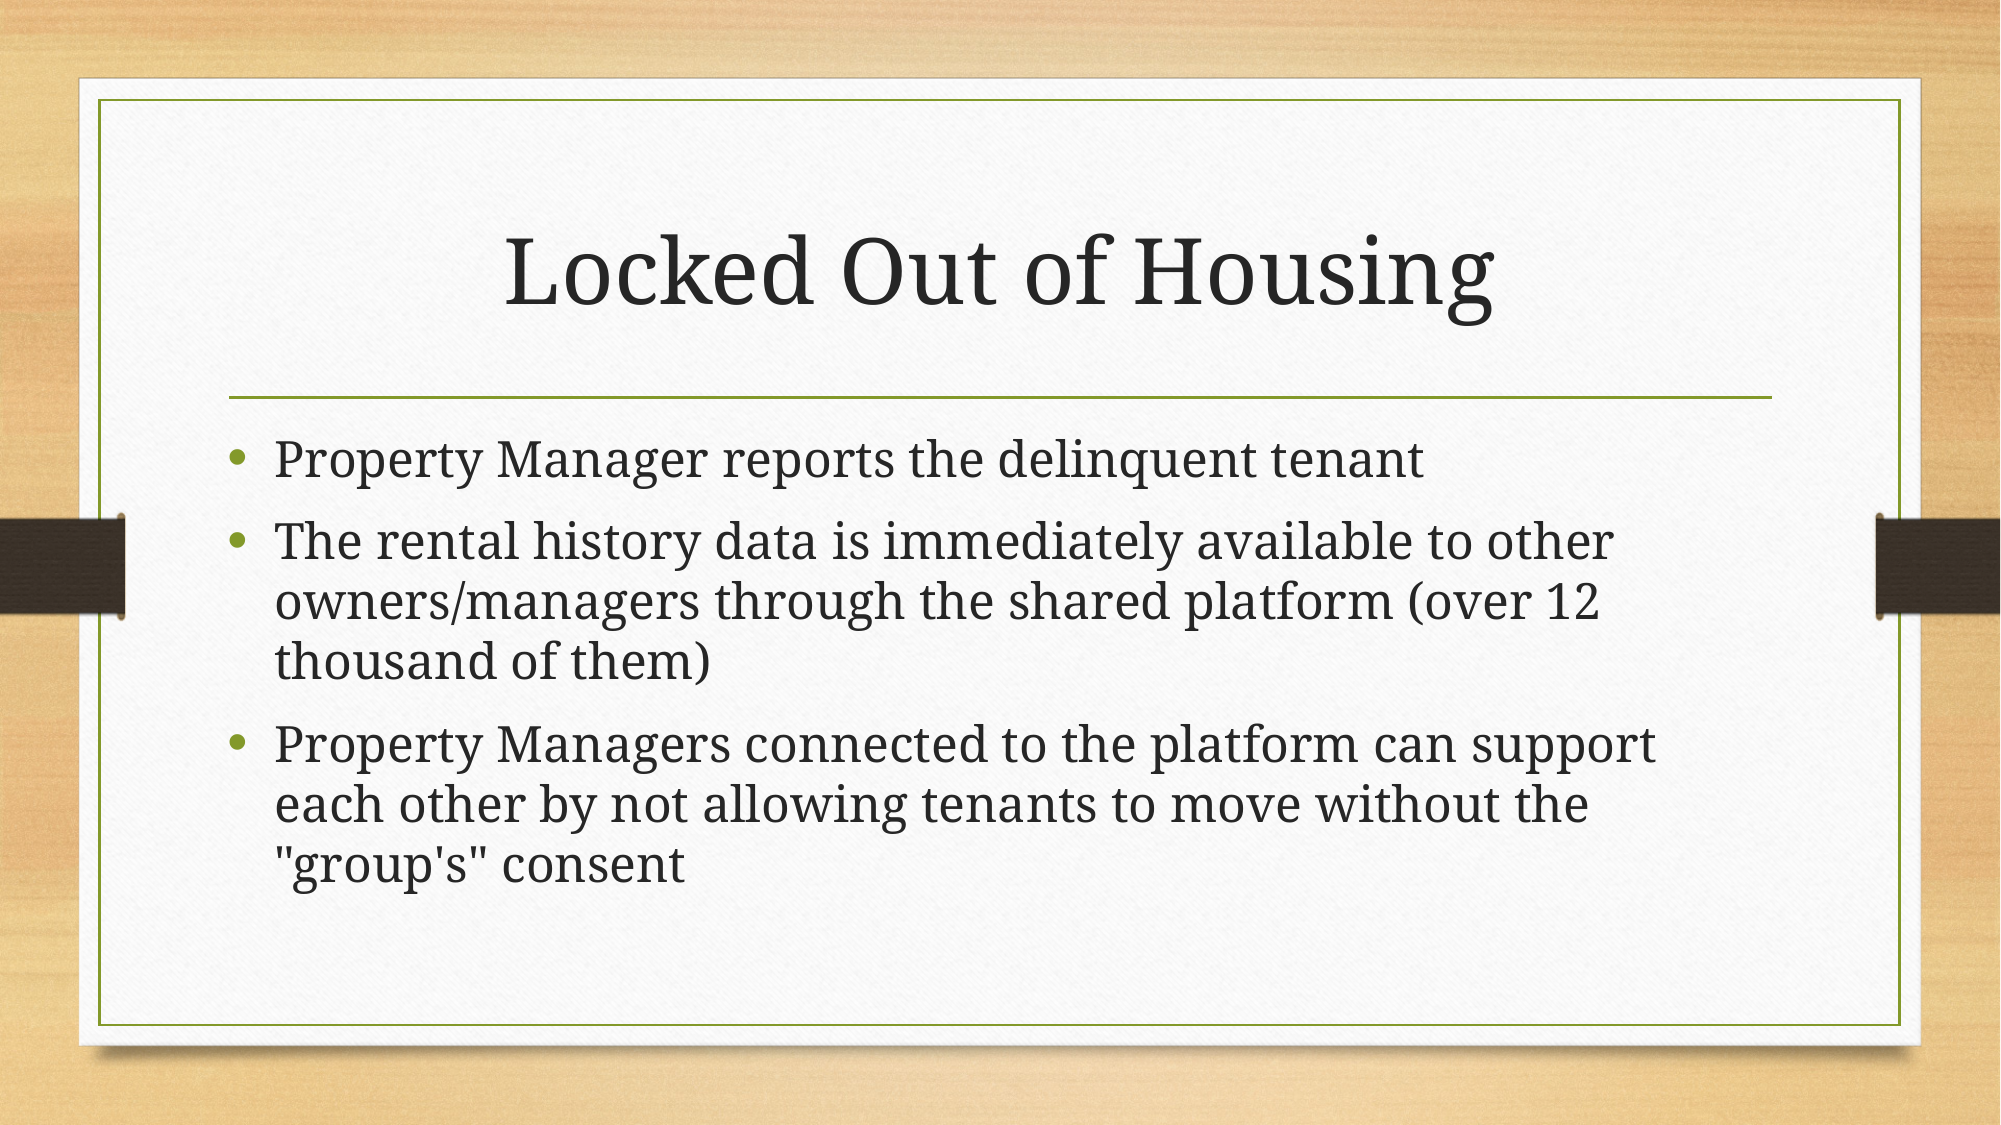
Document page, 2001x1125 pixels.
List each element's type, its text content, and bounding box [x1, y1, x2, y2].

picture [0, 0, 2001, 1125]
list Property Manager reports the delinquent tenant The rental history data is immediately available to other owners/managers through the shared platform (over 12 thousand of them) Property Managers connected to the platform can support each other by not allowing tenants to move without the "group's" consent [212, 419, 1788, 964]
title Locked Out of Housing [212, 161, 1788, 375]
